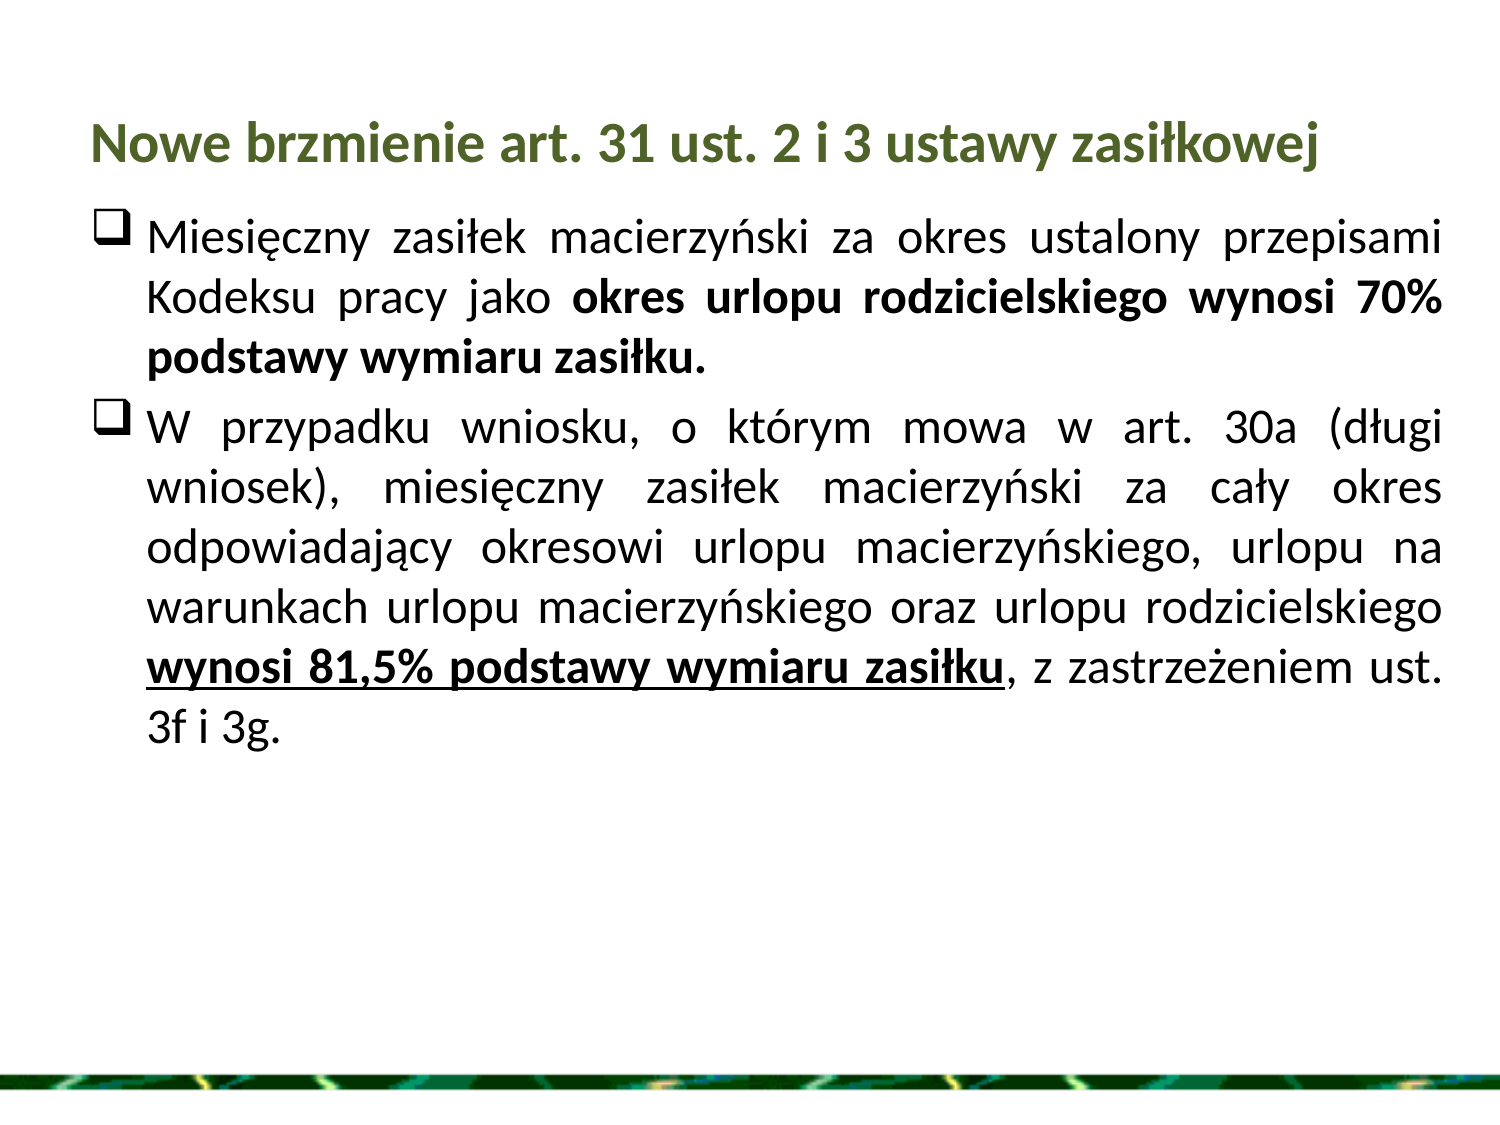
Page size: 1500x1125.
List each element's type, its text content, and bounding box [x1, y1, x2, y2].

list Miesięczny zasiłek macierzyński za okres ustalony przepisami Kodeksu pracy jako okres urlopu rodzicielskiego wynosi 70% podstawy wymiaru zasiłku. W przypadku wniosku, o którym mowa w art. 30a (długi wniosek), miesięczny zasiłek macierzyński za cały okres odpowiadający okresowi urlopu macierzyńskiego, urlopu na warunkach urlopu macierzyńskiego oraz urlopu rodzicielskiego wynosi 81,5% podstawy wymiaru zasiłku, z zastrzeżeniem ust. 3f i 3g. [75, 196, 1459, 1047]
title Nowe brzmienie art. 31 ust. 2 i 3 ustawy zasiłkowej [75, 45, 1425, 196]
picture [0, 1070, 1500, 1096]
